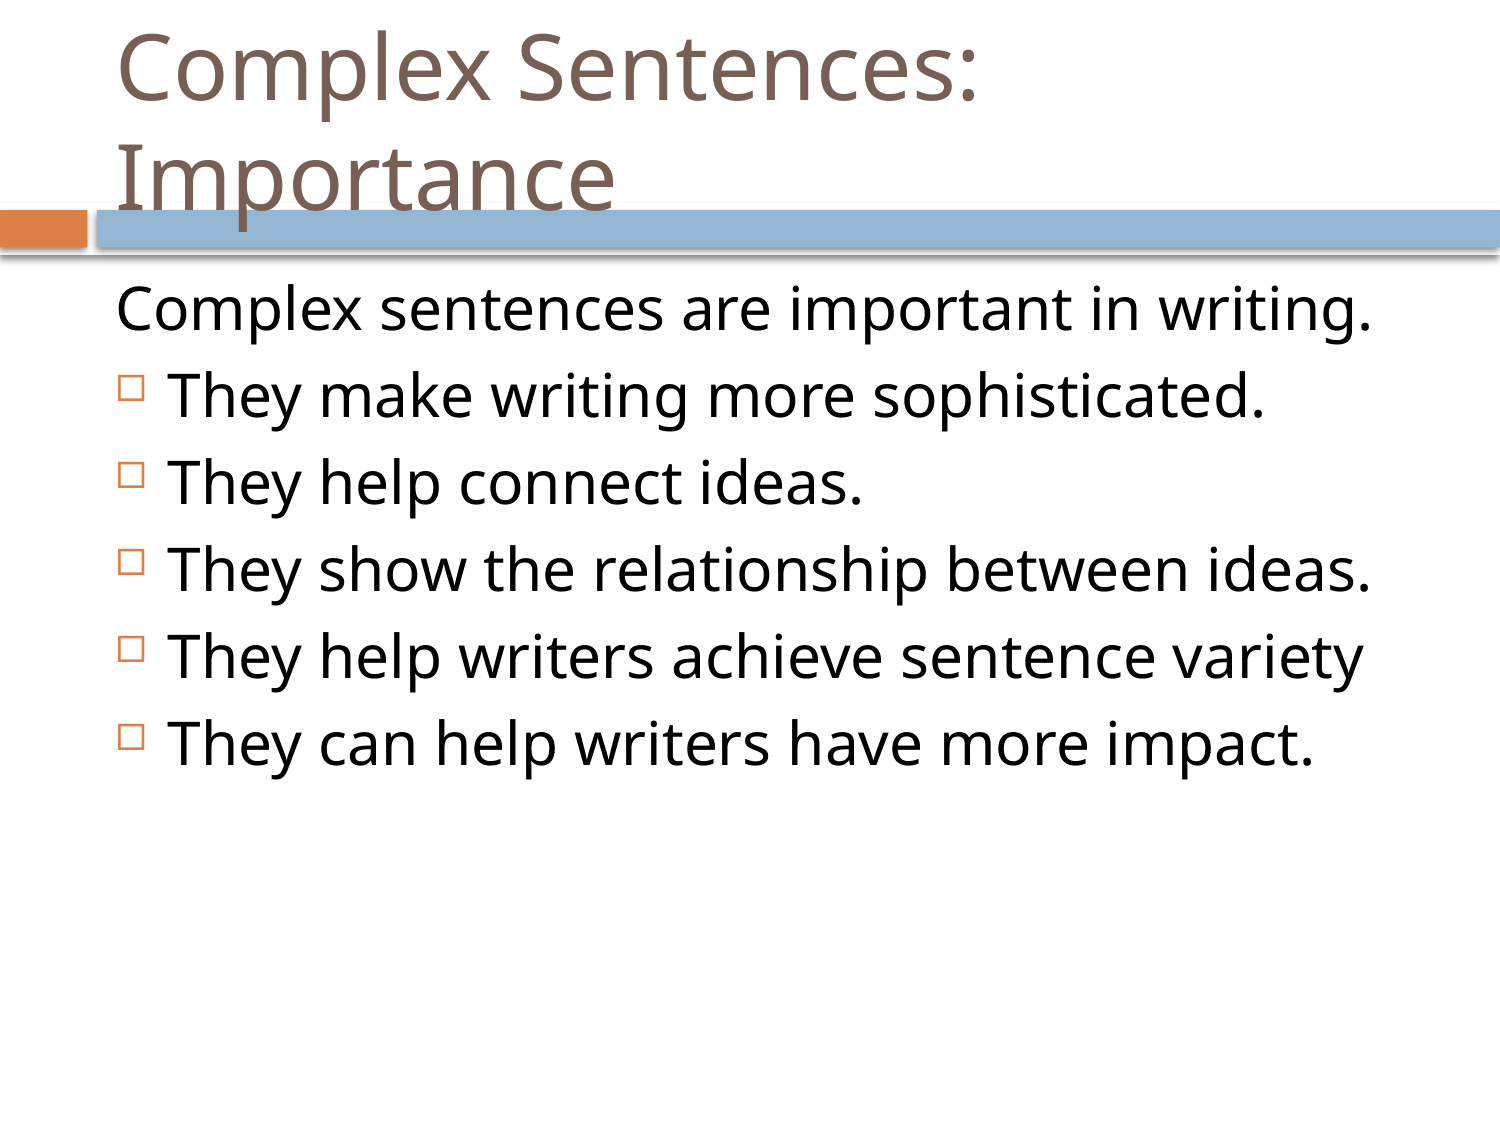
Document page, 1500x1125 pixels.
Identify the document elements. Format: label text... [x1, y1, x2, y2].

list Complex sentences are important in writing. They make writing more sophisticated. They help connect ideas. They show the relationship between ideas. They help writers achieve sentence variety They can help writers have more impact. [100, 262, 1438, 1000]
title Complex Sentences: Importance [100, 37, 1438, 200]
